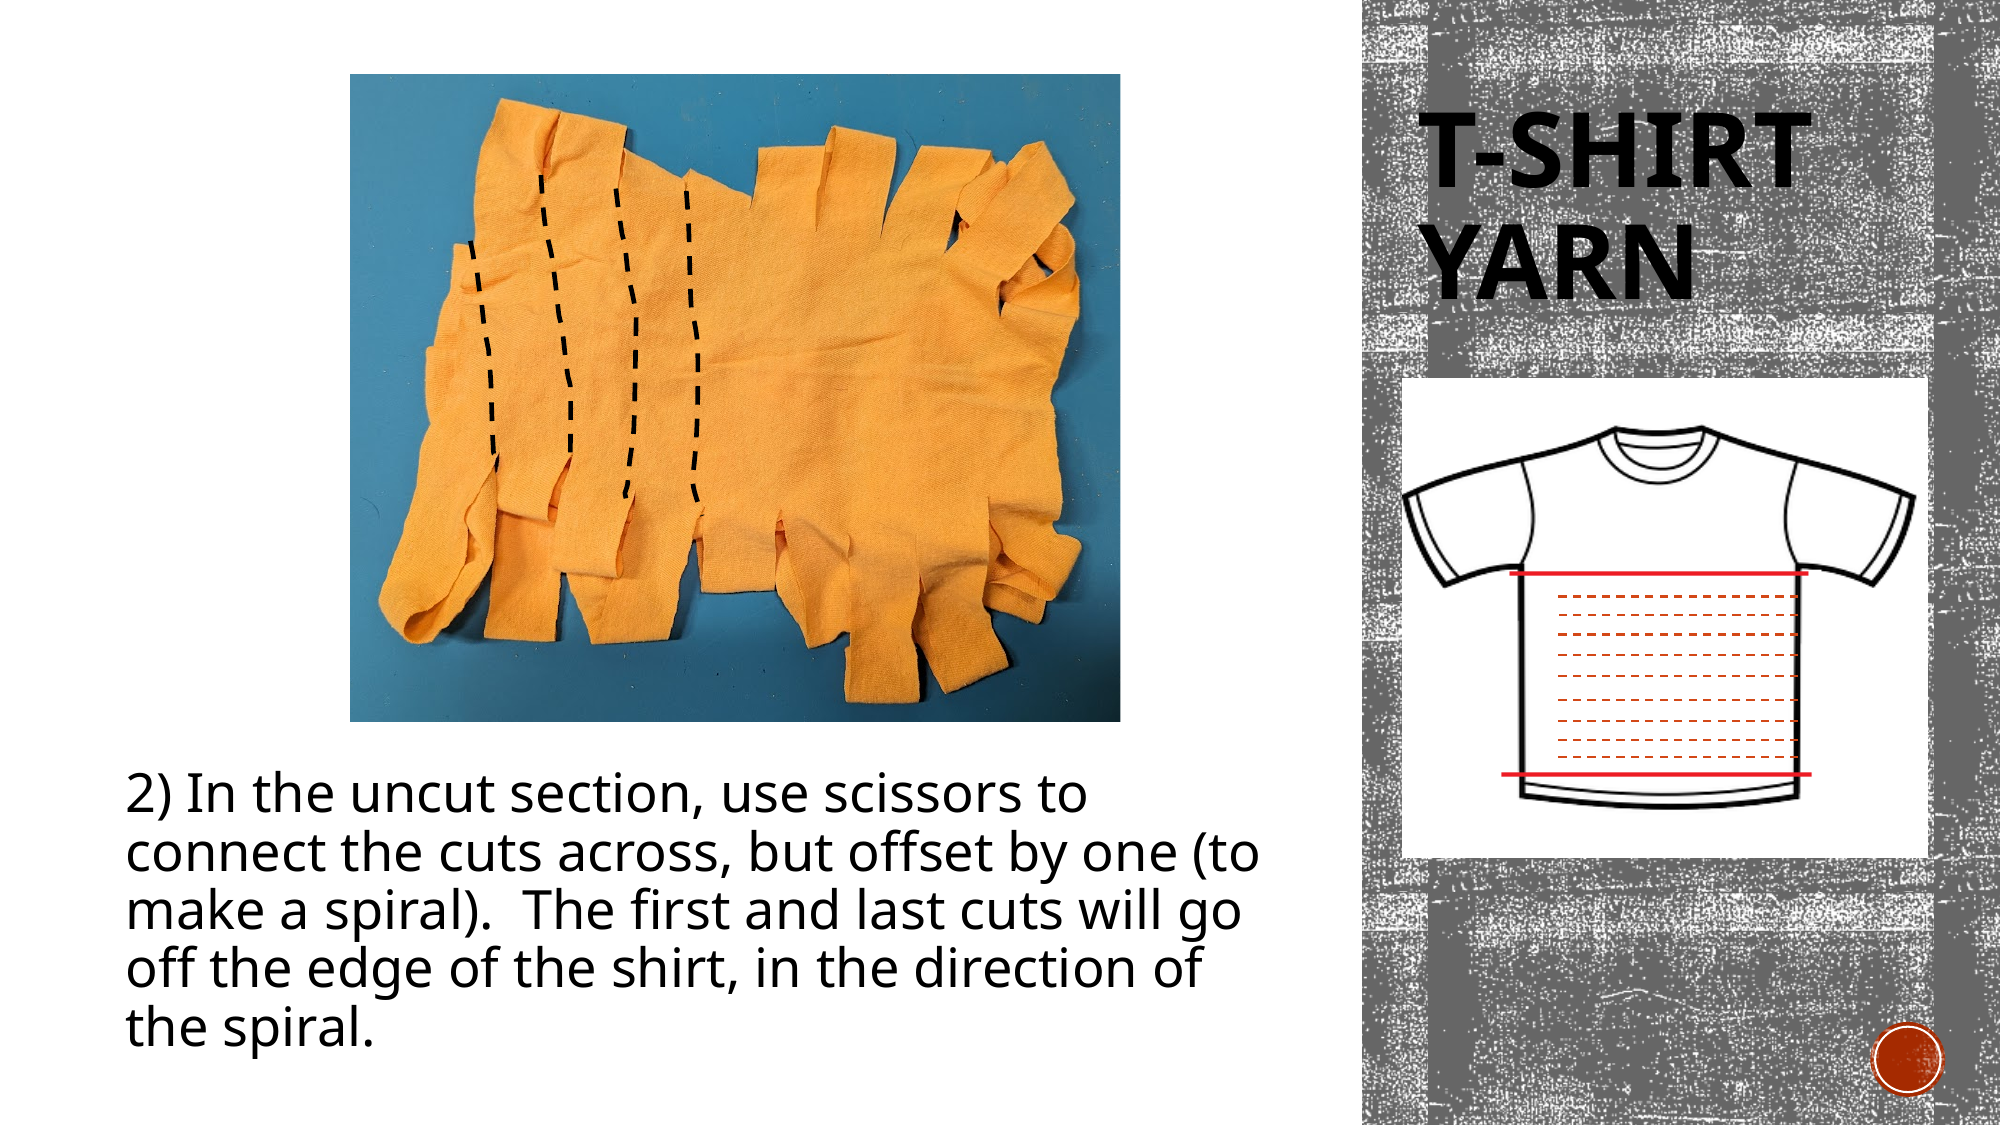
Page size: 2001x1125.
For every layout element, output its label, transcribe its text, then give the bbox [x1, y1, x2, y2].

title T-shirt Yarn [1402, 45, 1928, 330]
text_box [1404, 380, 1926, 855]
text_box 2) In the uncut section, use scissors to connect the cuts across, but offset by one (to make a spiral). The first and last cuts will go off the edge of the shirt, in the direction of the spiral. [110, 758, 1306, 957]
picture [350, 74, 1121, 722]
